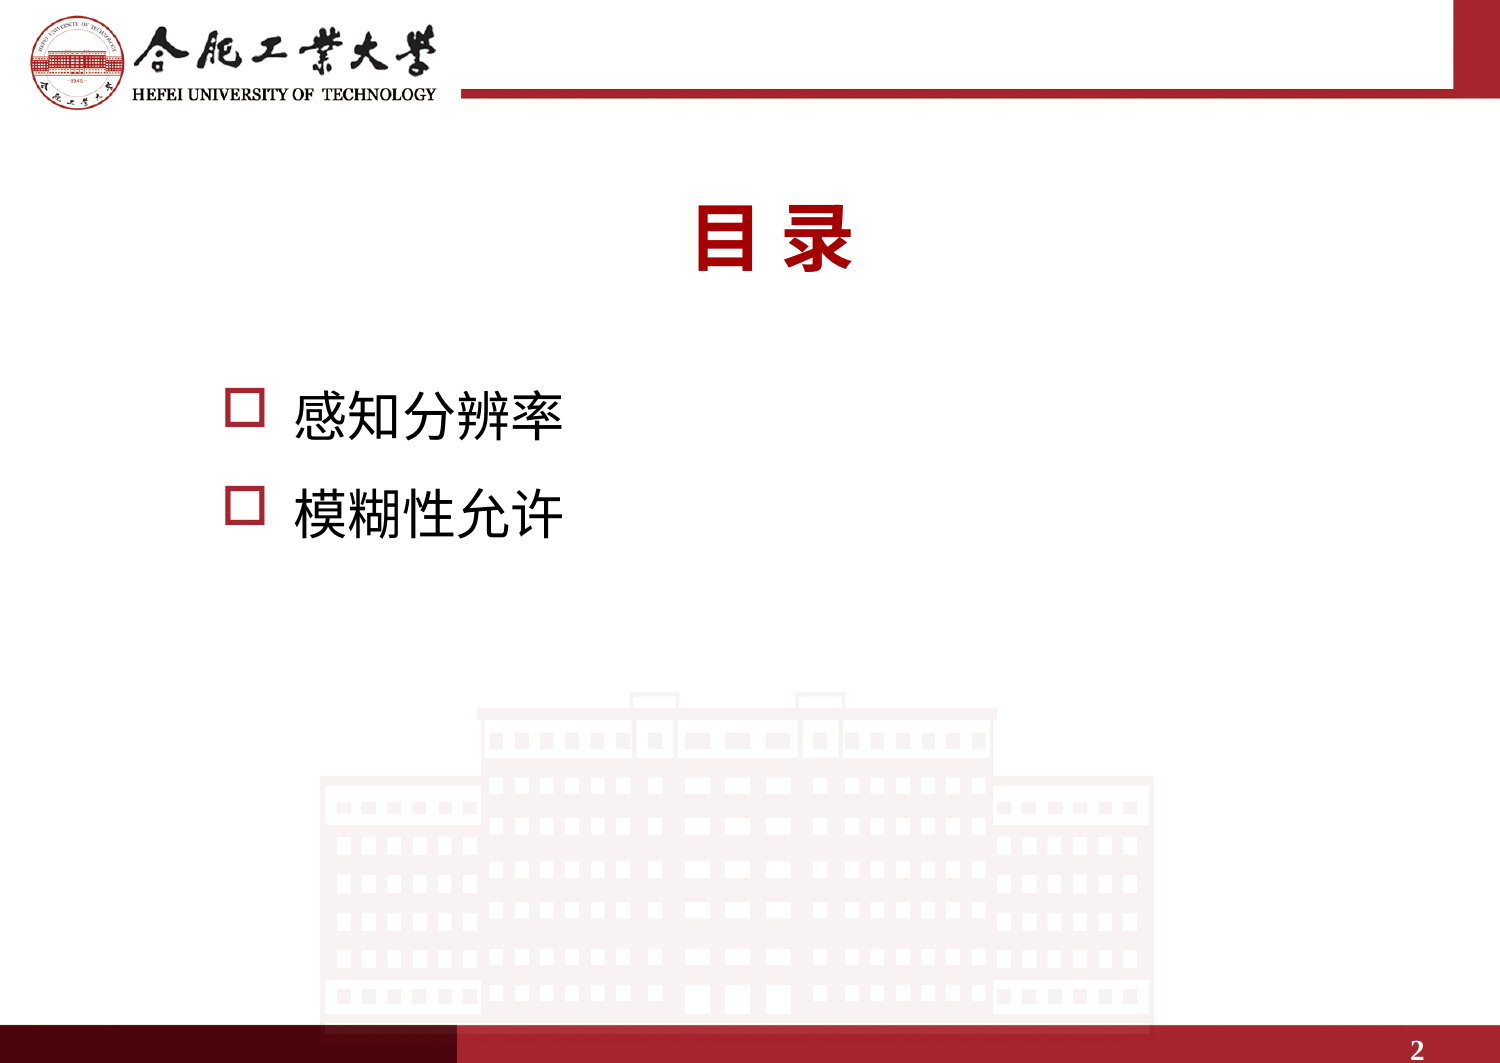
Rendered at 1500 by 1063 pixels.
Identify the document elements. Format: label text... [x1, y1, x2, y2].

text_box [279, 661, 1221, 1063]
text_box 感知分辨率 模糊性允许 [205, 342, 1479, 940]
picture [0, 0, 1500, 1063]
text_box 2 [1395, 1024, 1500, 1063]
text_box 目 录 [314, 182, 1230, 284]
